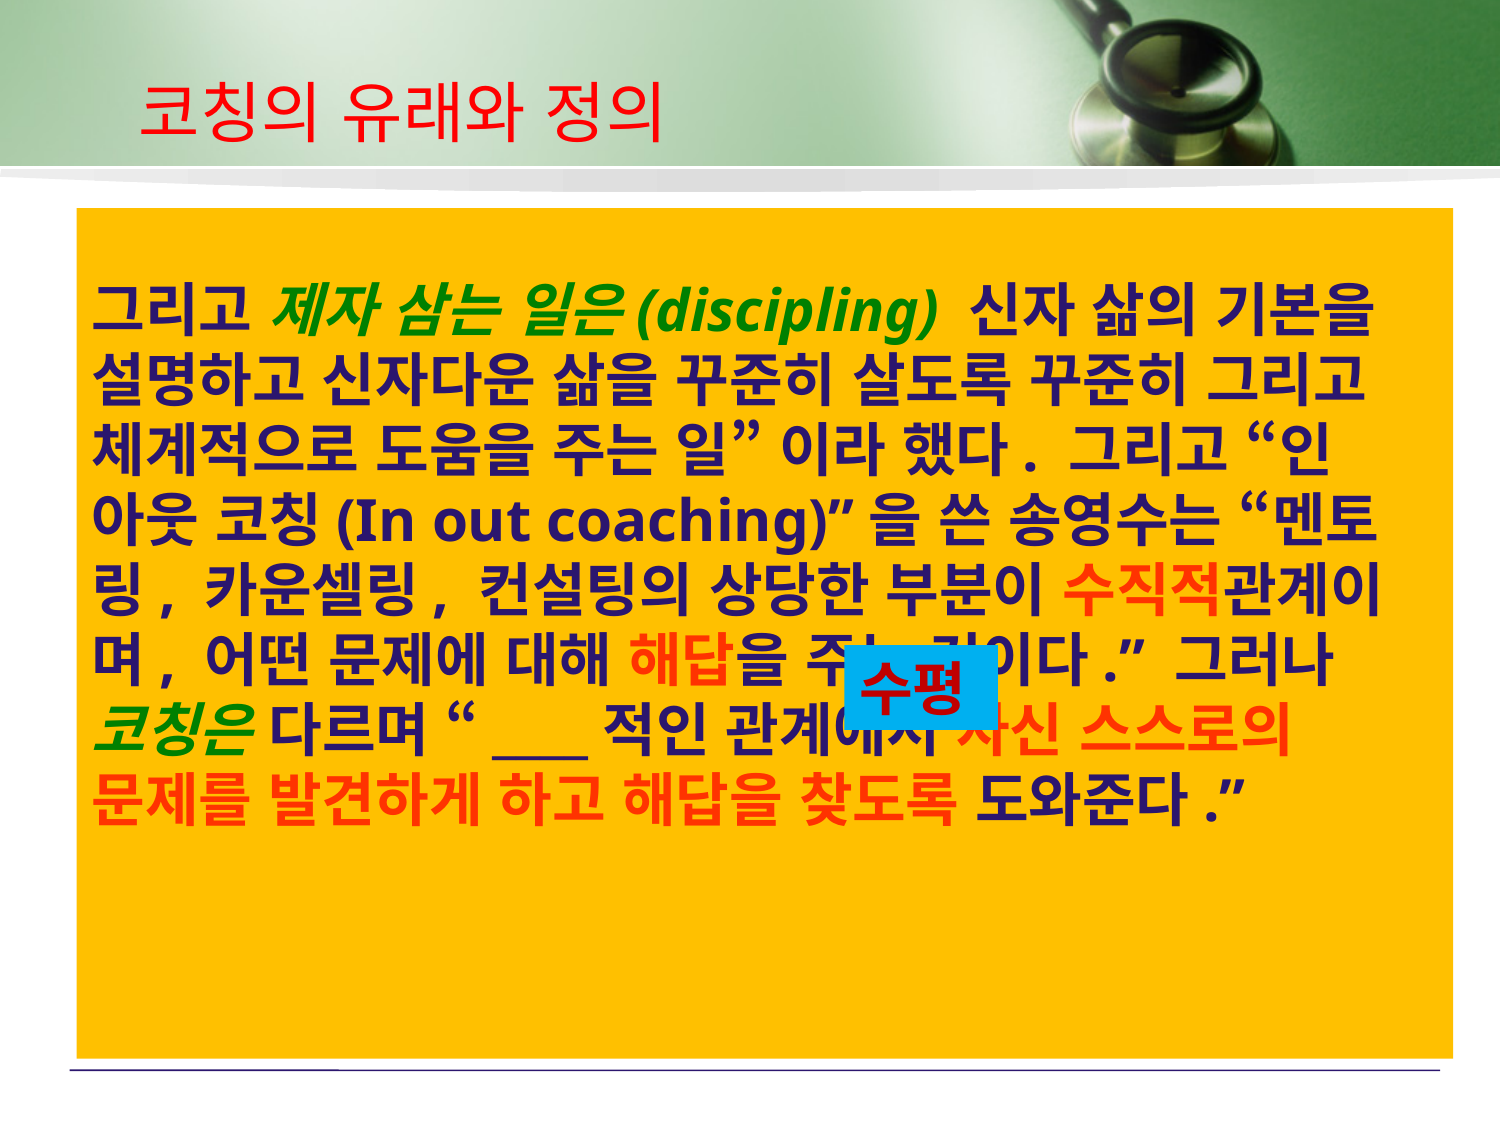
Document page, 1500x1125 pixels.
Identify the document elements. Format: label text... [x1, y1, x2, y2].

title 그리고 제자 삼는 일은(discipling) 신자 삶의 기본을 설명하고 신자다운 삶을 꾸준히 살도록 꾸준히 그리고 체계적으로 도움을 주는 일” 이라 했다. 그리고 “인 아웃 코칭(In out coaching)”을 쓴 송영수는 “멘토링, 카운셀링, 컨설팅의 상당한 부분이 수직적관계이며, 어떤 문제에 대해 해답을 주는 것이다.” 그러나 코칭은 다르며 “____적인 관계에서 자신 스스로의 문제를 발견하게 하고 해답을 찾도록 도와준다.” [76, 207, 1454, 1059]
picture [0, 0, 1500, 166]
text_box 수평 [844, 645, 998, 730]
text_box 코칭의 유래와 정의 [123, 58, 1388, 173]
